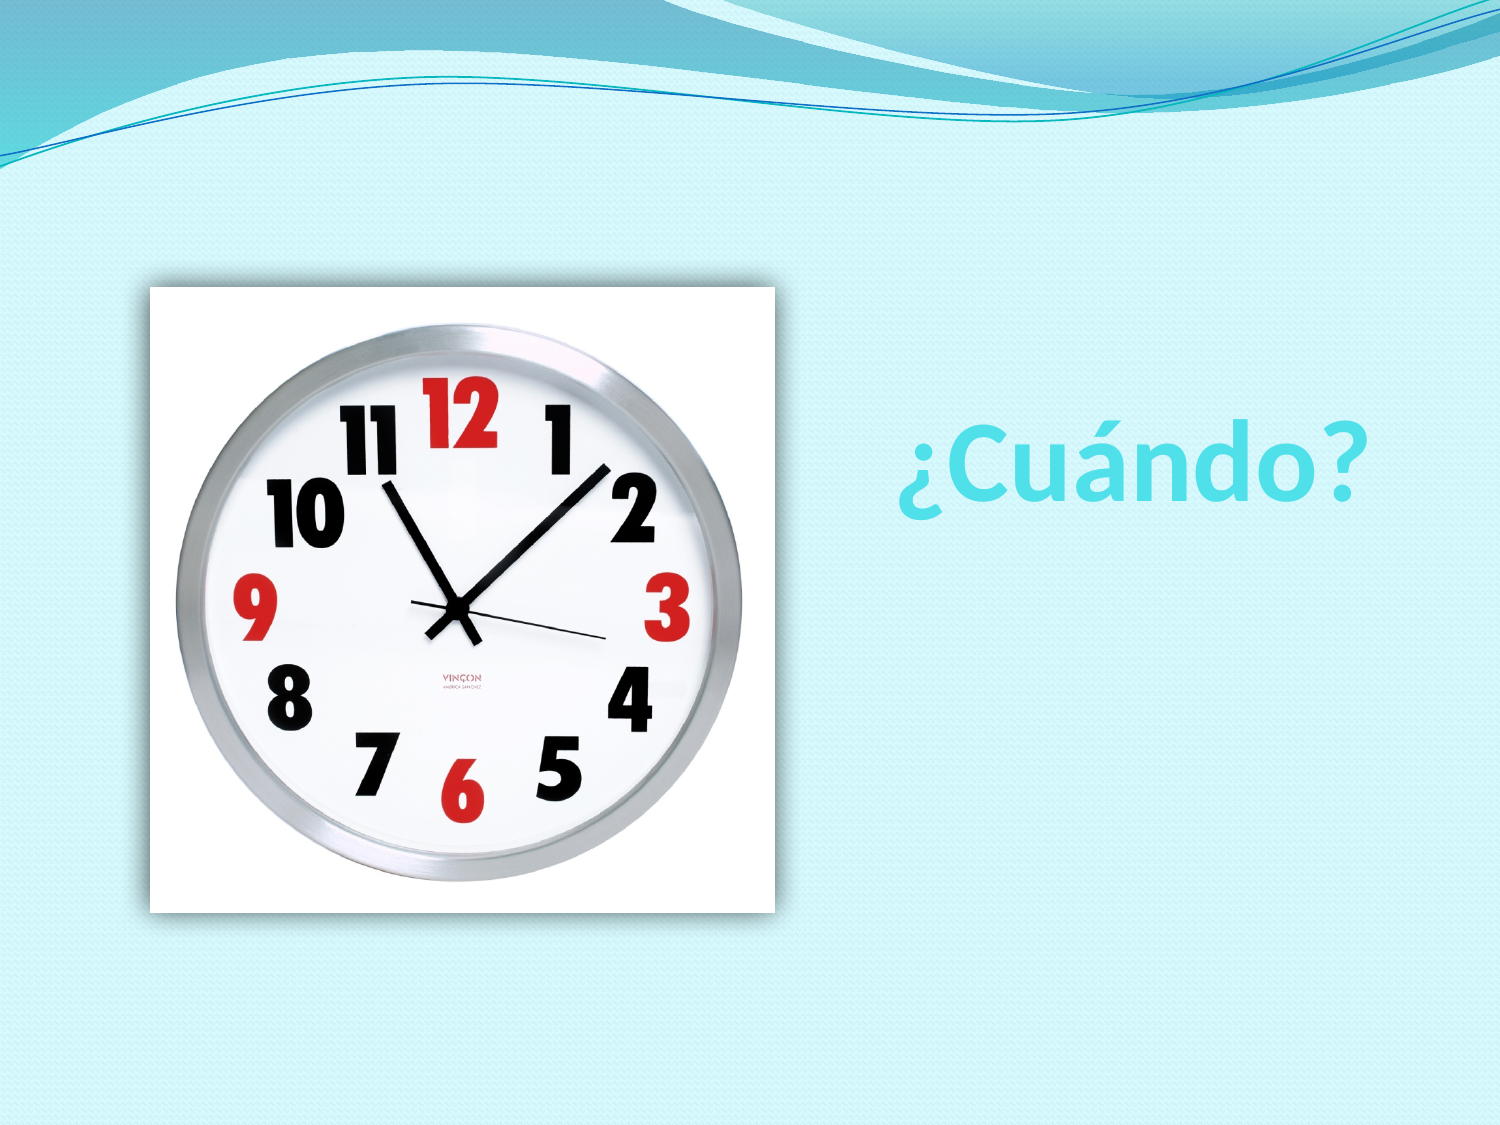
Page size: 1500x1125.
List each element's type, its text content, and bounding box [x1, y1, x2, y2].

title ¿Cuándo? [87, 224, 1376, 525]
picture [149, 287, 776, 913]
